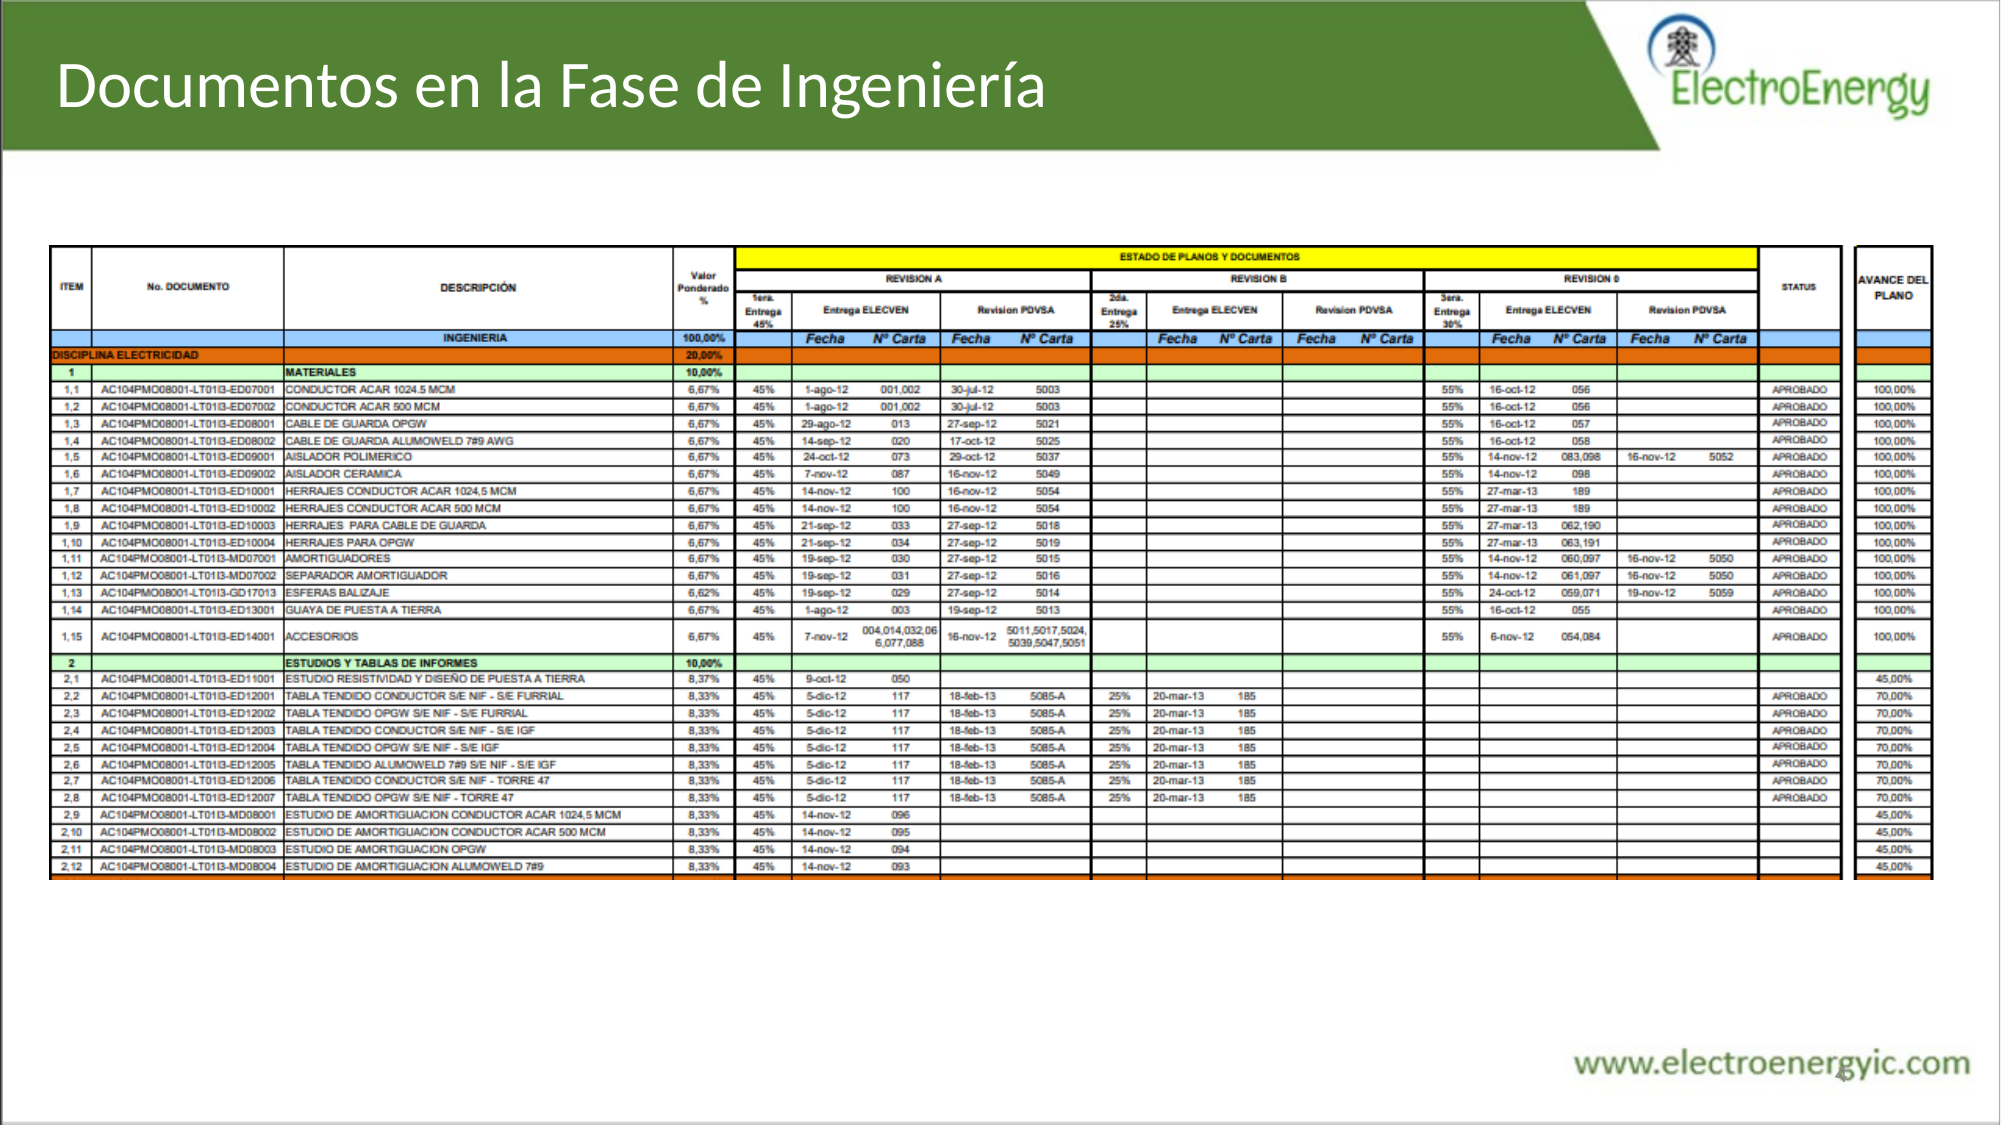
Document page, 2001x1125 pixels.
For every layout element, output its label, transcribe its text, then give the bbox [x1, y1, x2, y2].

picture [0, 0, 2001, 1125]
text_box Documentos en la Fase de Ingeniería [41, 33, 1456, 208]
slide_number 4 [1412, 1042, 1863, 1103]
